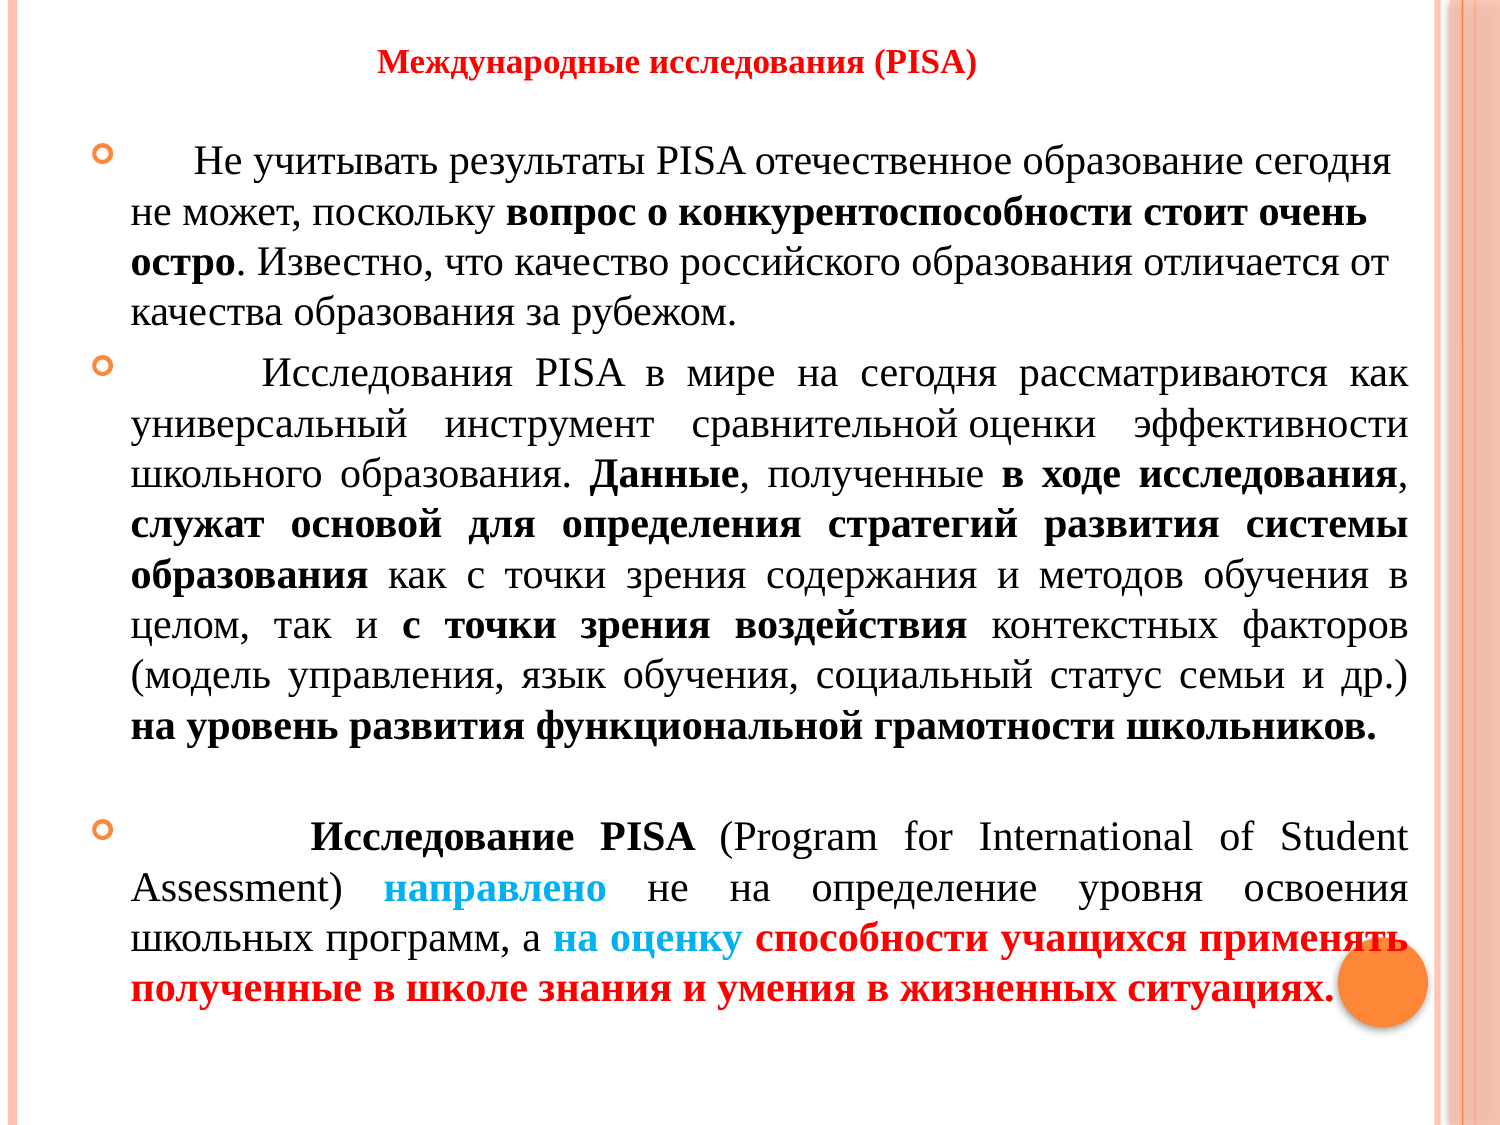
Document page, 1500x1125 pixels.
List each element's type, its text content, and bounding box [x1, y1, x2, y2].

title Международные исследования (PISA) [64, 30, 1290, 88]
list Не учитывать результаты PISA отечественное образование сегодня не может, поскольку вопрос о конкурентоспособности стоит очень остро. Известно, что качество российского образования отличается от качества образования за рубежом. Исследования PISA в мире на сегодня рассматриваются как универсальный инструмент сравнительной оценки эффективности школьного образования. Данные, полученные в ходе исследования, служат основой для определения стратегий развития системы образования как с точки зрения содержания и методов обучения в целом, так и с точки зрения воздействия контекстных факторов (модель управления, язык обучения, социальный статус семьи и др.) на уровень развития функциональной грамотности школьников. Исследование PISA (Program for International of Student Assessment) направлено не на определение уровня освоения школьных программ, а на оценку способности учащихся применять полученные в школе знания и умения в жизненных ситуациях. [75, 125, 1424, 1062]
